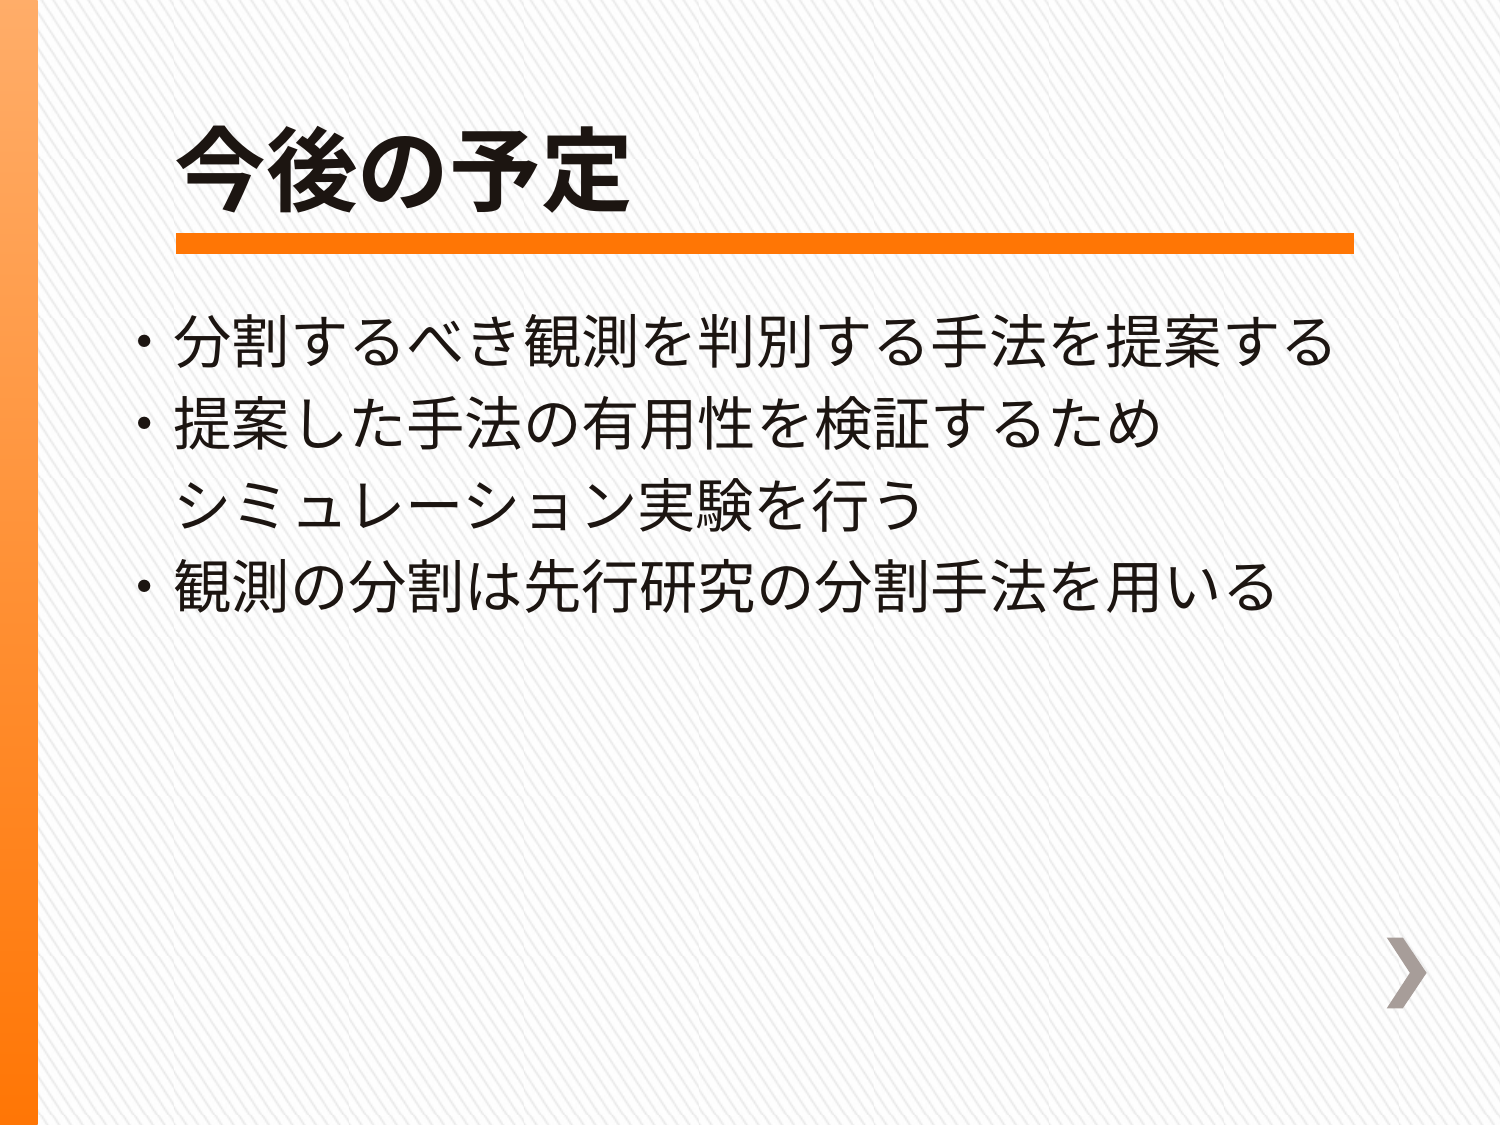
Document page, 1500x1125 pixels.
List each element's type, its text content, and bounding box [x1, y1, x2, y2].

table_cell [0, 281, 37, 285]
title 今後の予定 [159, 42, 1471, 231]
list ・分割するべき観測を判別する手法を提案する ・提案した手法の有用性を検証するため シミュレーション実験を行う ・観測の分割は先行研究の分割手法を用いる [100, 298, 1424, 1024]
